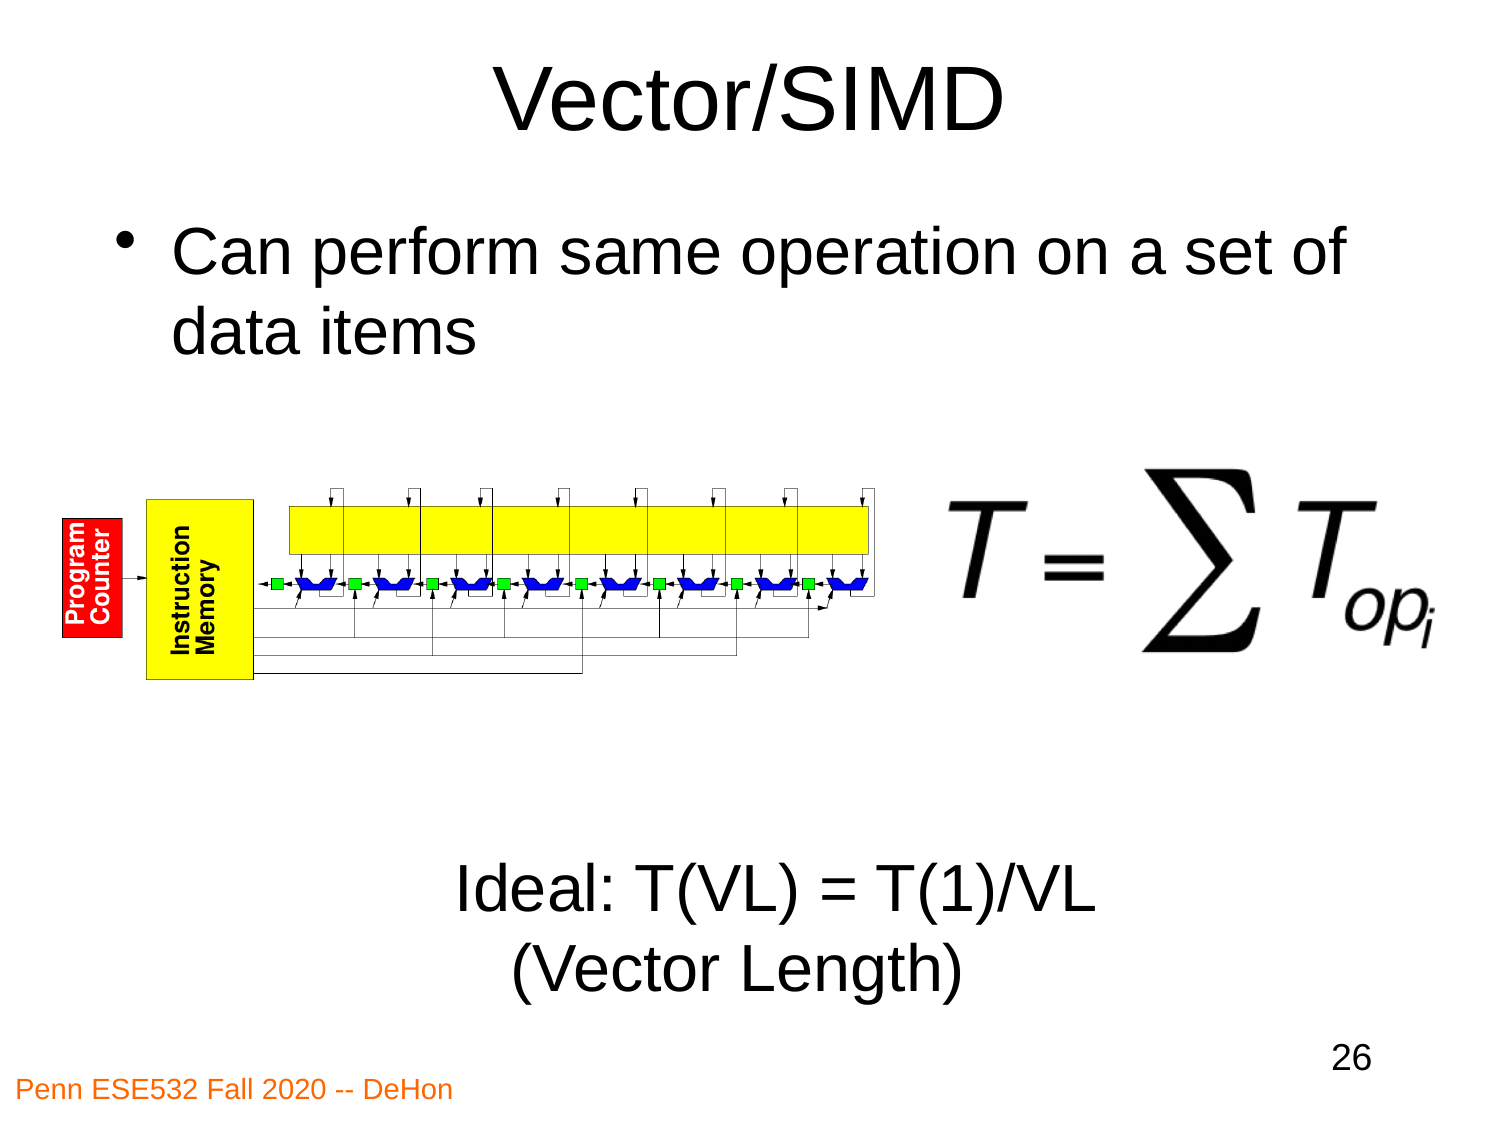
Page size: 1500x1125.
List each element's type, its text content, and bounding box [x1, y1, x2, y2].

picture [62, 487, 876, 681]
text_box Ideal: T(VL) = T(1)/VL (Vector Length) [439, 837, 1114, 1013]
slide_number 26 [1074, 1024, 1388, 1101]
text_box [912, 449, 1473, 673]
list Can perform same operation on a set of data items [99, 199, 1376, 876]
title Vector/SIMD [112, 0, 1388, 188]
slide_number Penn ESE532 Fall 2020 -- DeHon [0, 1062, 613, 1125]
